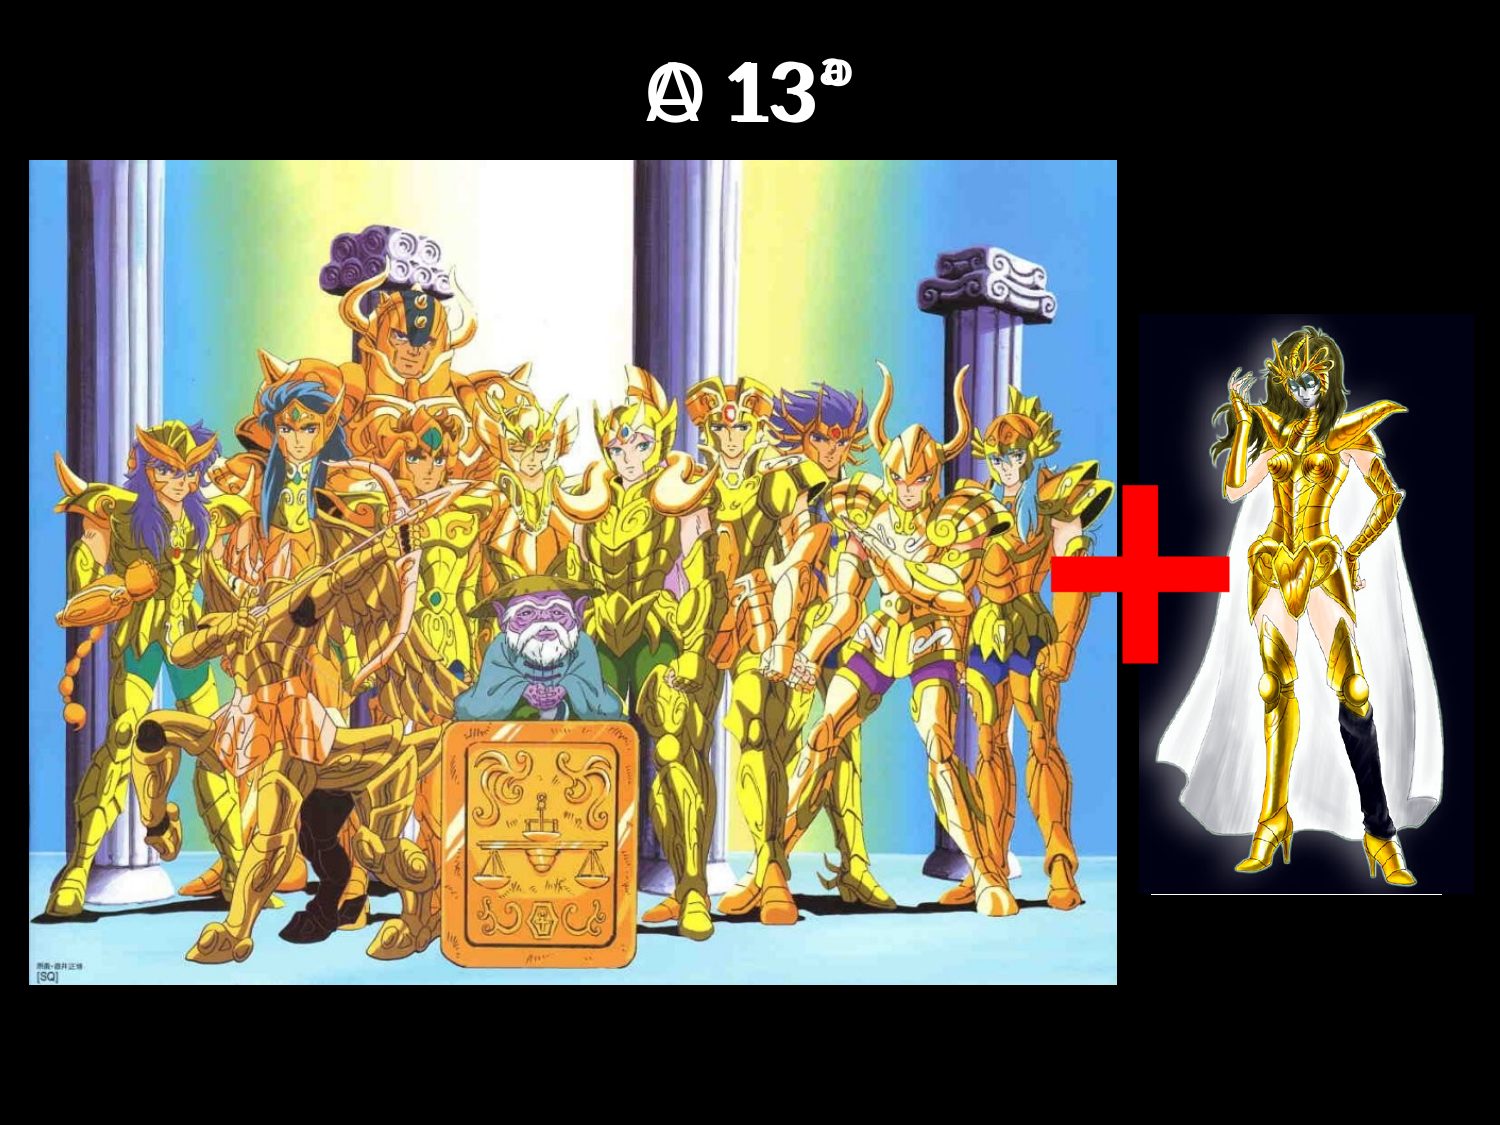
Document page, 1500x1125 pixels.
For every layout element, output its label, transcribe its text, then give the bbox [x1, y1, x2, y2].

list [29, 160, 1117, 985]
title O 13º [76, 0, 1427, 173]
picture [1033, 314, 1474, 895]
text_box A 13ª [631, 22, 951, 148]
